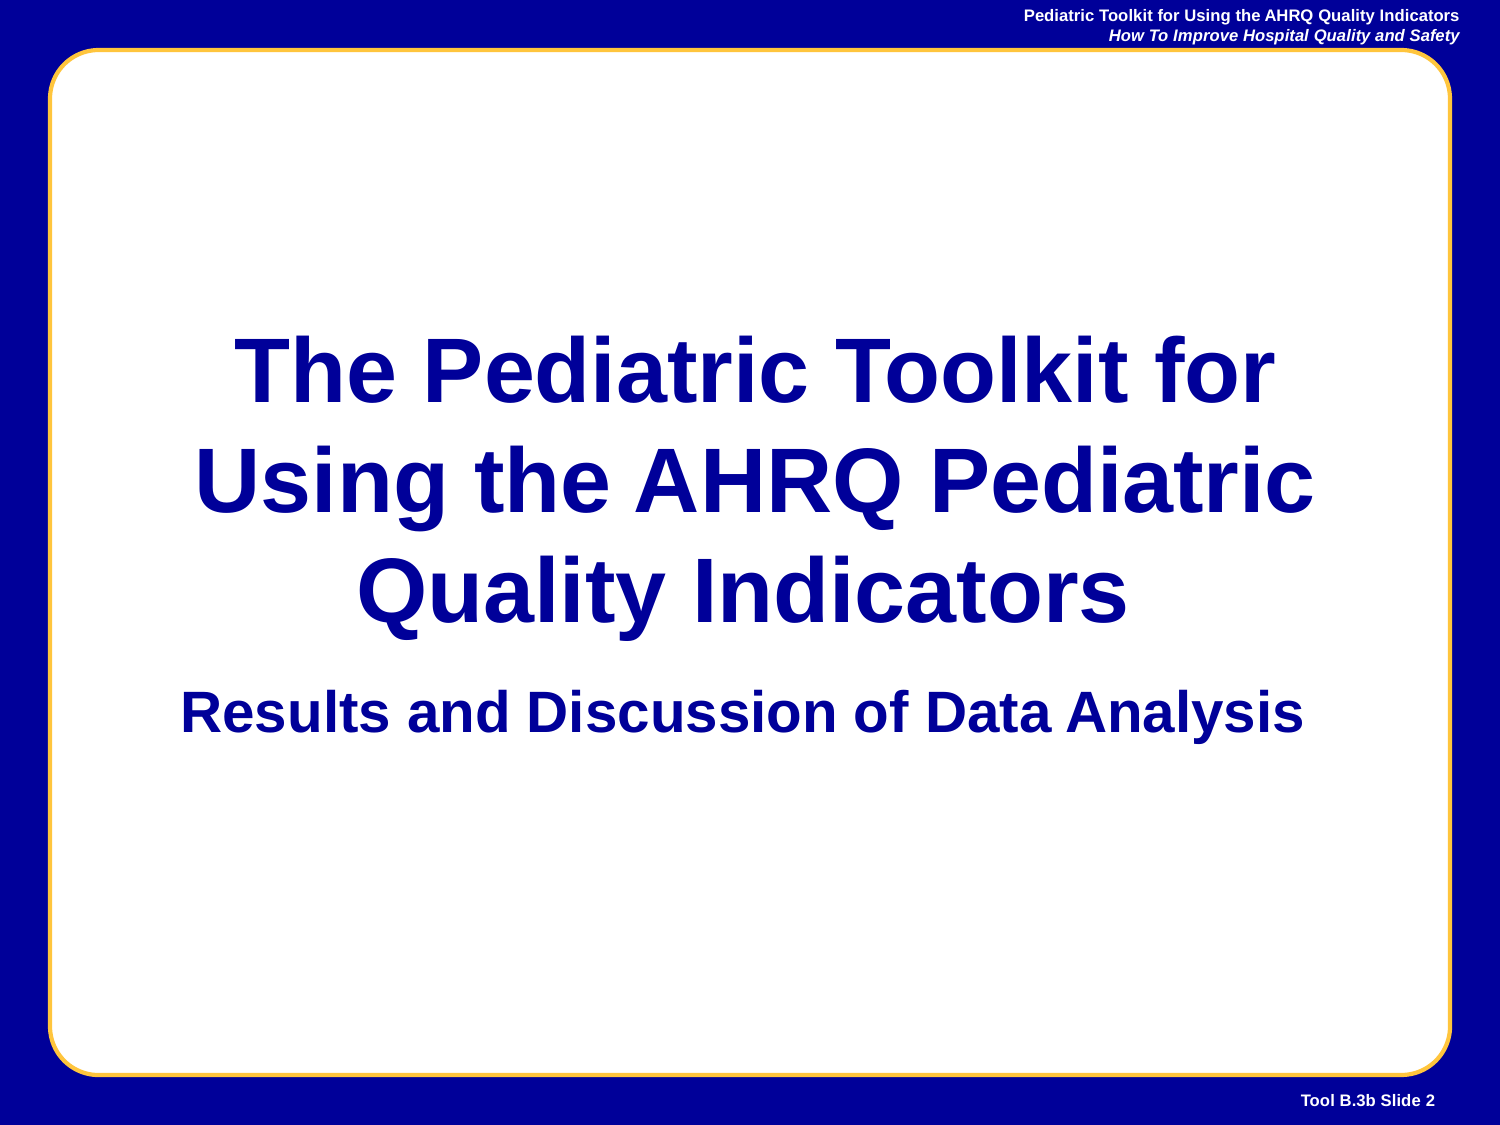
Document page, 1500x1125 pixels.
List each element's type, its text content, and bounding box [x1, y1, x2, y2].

title The Pediatric Toolkit for Using the AHRQ Pediatric Quality Indicators Results and Discussion of Data Analysis [99, 374, 1413, 688]
